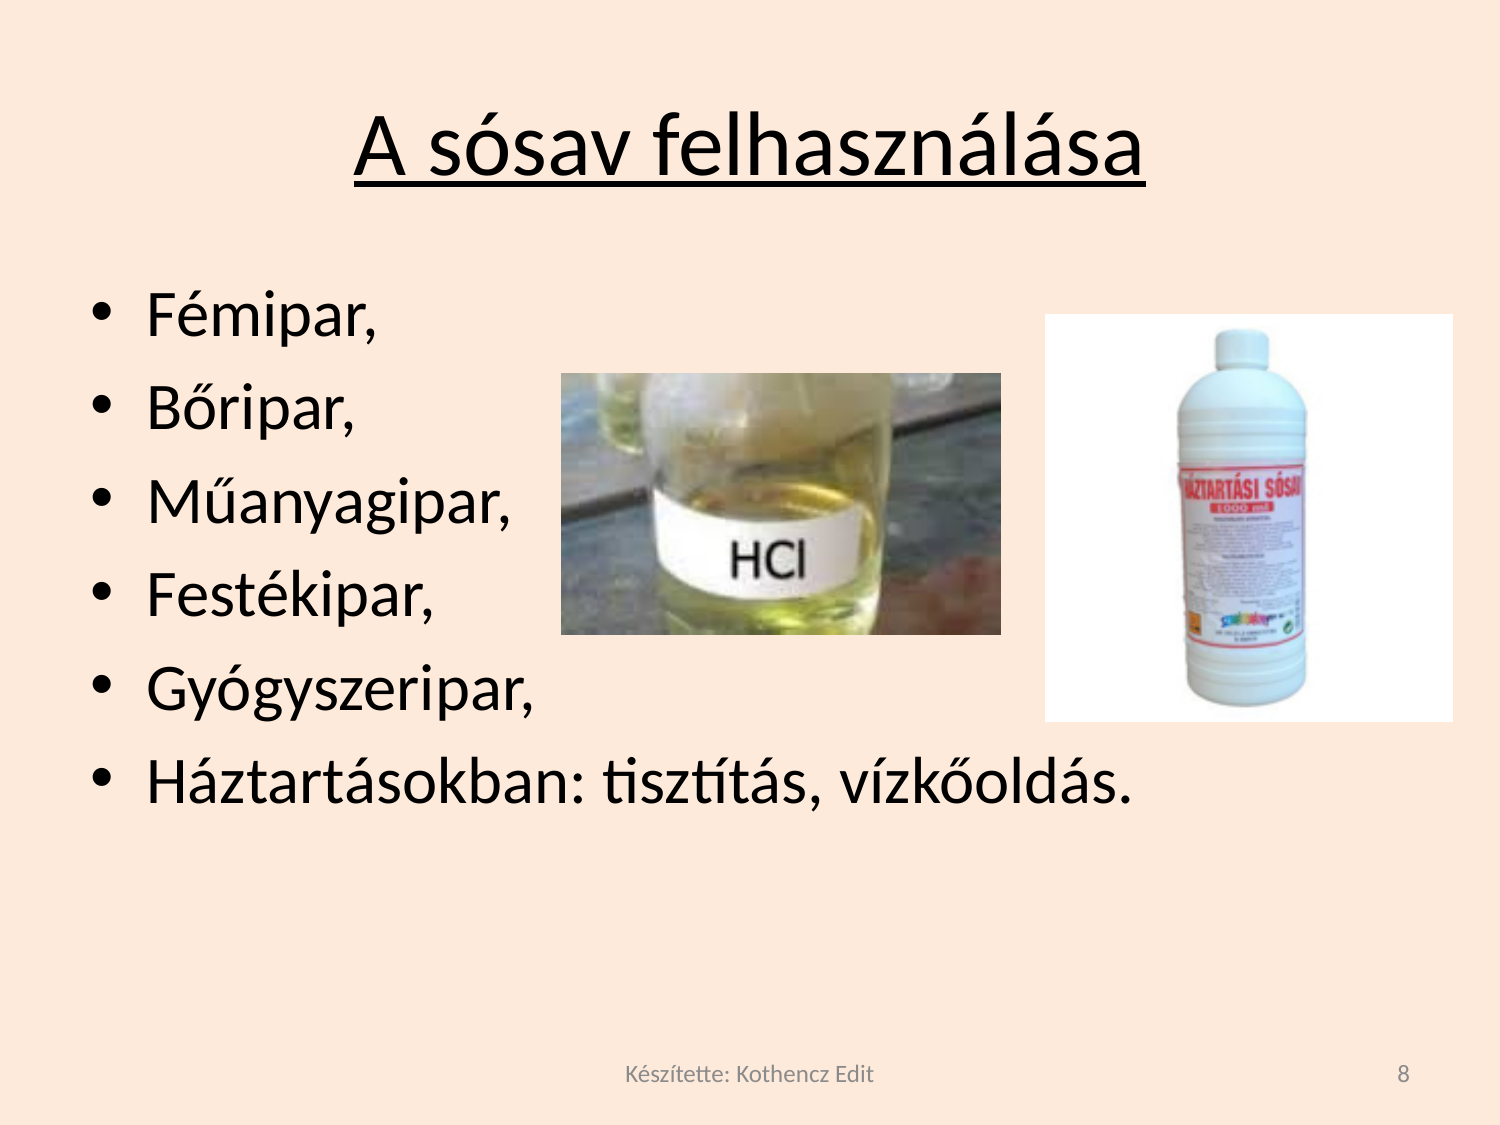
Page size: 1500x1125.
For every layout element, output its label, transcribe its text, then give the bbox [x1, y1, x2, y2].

picture [1045, 314, 1453, 722]
title A sósav felhasználása [75, 45, 1425, 233]
slide_number 8 [1074, 1042, 1425, 1103]
footer Készítette: Kothencz Edit [512, 1042, 988, 1103]
picture [560, 373, 1001, 635]
list Fémipar, Bőripar, Műanyagipar, Festékipar, Gyógyszeripar, Háztartásokban: tisztítás, vízkőoldás. [75, 262, 1425, 1005]
